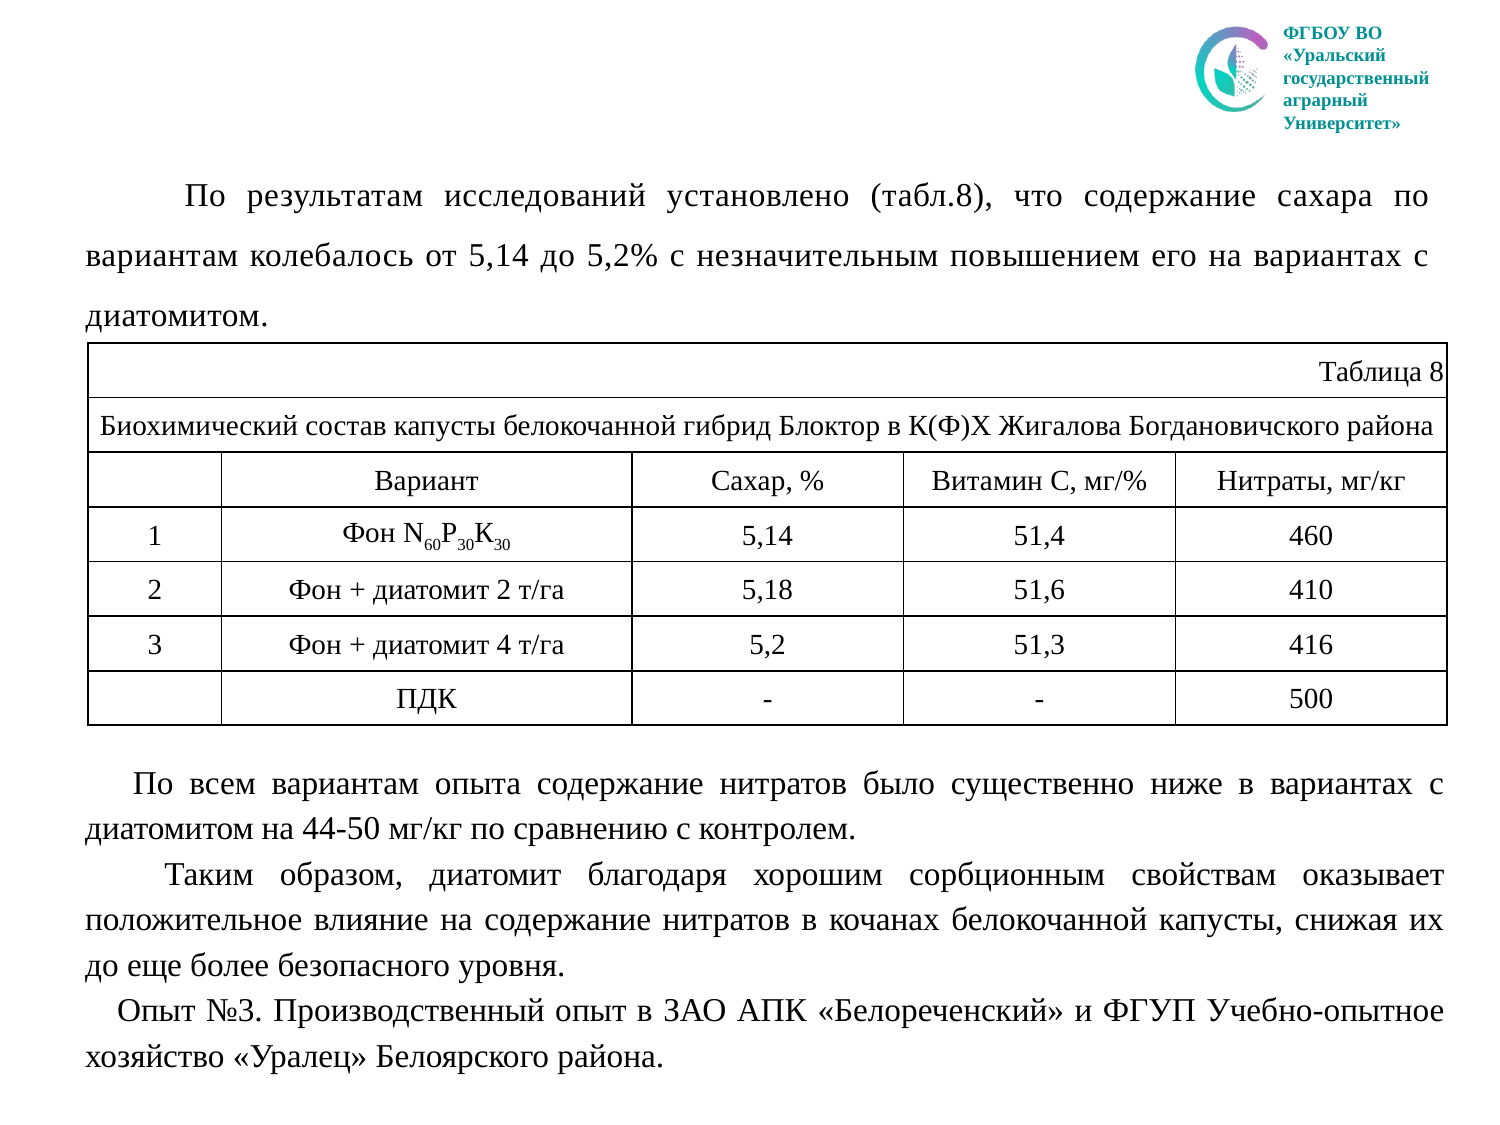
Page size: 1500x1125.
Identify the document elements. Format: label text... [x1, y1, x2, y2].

text_box ФГБОУ ВО «Уральский государственный аграрный Университет» [1179, 12, 1473, 141]
table_cell 51,4 [904, 508, 1175, 561]
table_cell Витамин С, мг/% [904, 453, 1175, 506]
text_box По всем вариантам опыта содержание нитратов было существенно ниже в вариантах с диатомитом на 44-50 мг/кг по сравнению с контролем. Таким образом, диатомит благодаря хорошим сорбционным свойствам оказывает положительное влияние на содержание нитратов в кочанах белокочанной капусты, снижая их до еще более безопасного уровня. Опыт №3. Производственный опыт в ЗАО АПК «Белореченский» и ФГУП Учебно-опытное хозяйство «Уралец» Белоярского района. [70, 747, 1461, 1082]
table_cell 416 [1176, 617, 1446, 670]
table_cell Фон + диатомит 4 т/га [222, 617, 631, 670]
table_cell Биохимический состав капусты белокочанной гибрид Блоктор в К(Ф)Х Жигалова Богдановичского района [89, 398, 1446, 451]
table_cell Вариант [222, 453, 631, 506]
table_cell 5,14 [633, 508, 903, 561]
title По результатам исследований установлено (табл.8), что содержание сахара по вариантам колебалось от 5,14 до 5,2% с незначительным повышением его на вариантах с диатомитом. [70, 155, 1448, 332]
table_cell 1 [89, 508, 221, 561]
table_cell 5,18 [633, 562, 903, 615]
table_cell ПДК [222, 672, 631, 724]
table_cell 460 [1176, 508, 1446, 561]
table_cell 51,3 [904, 617, 1175, 670]
table_cell Фон N60Р30К30 [222, 508, 631, 561]
table_cell - [633, 672, 903, 724]
table_cell - [904, 672, 1175, 724]
table_cell 51,6 [904, 562, 1175, 615]
table_cell 2 [89, 562, 221, 615]
table_cell 5,2 [633, 617, 903, 670]
table_cell 3 [89, 617, 221, 670]
table_cell [89, 453, 221, 506]
table_cell 410 [1176, 562, 1446, 615]
picture [1194, 26, 1269, 112]
table_cell Нитраты, мг/кг [1176, 453, 1446, 506]
table_cell 500 [1176, 672, 1446, 724]
table_cell Фон + диатомит 2 т/га [222, 562, 631, 615]
table_header Таблица 8 [89, 344, 1446, 397]
table_cell Сахар, % [633, 453, 903, 506]
table_cell [89, 672, 221, 724]
